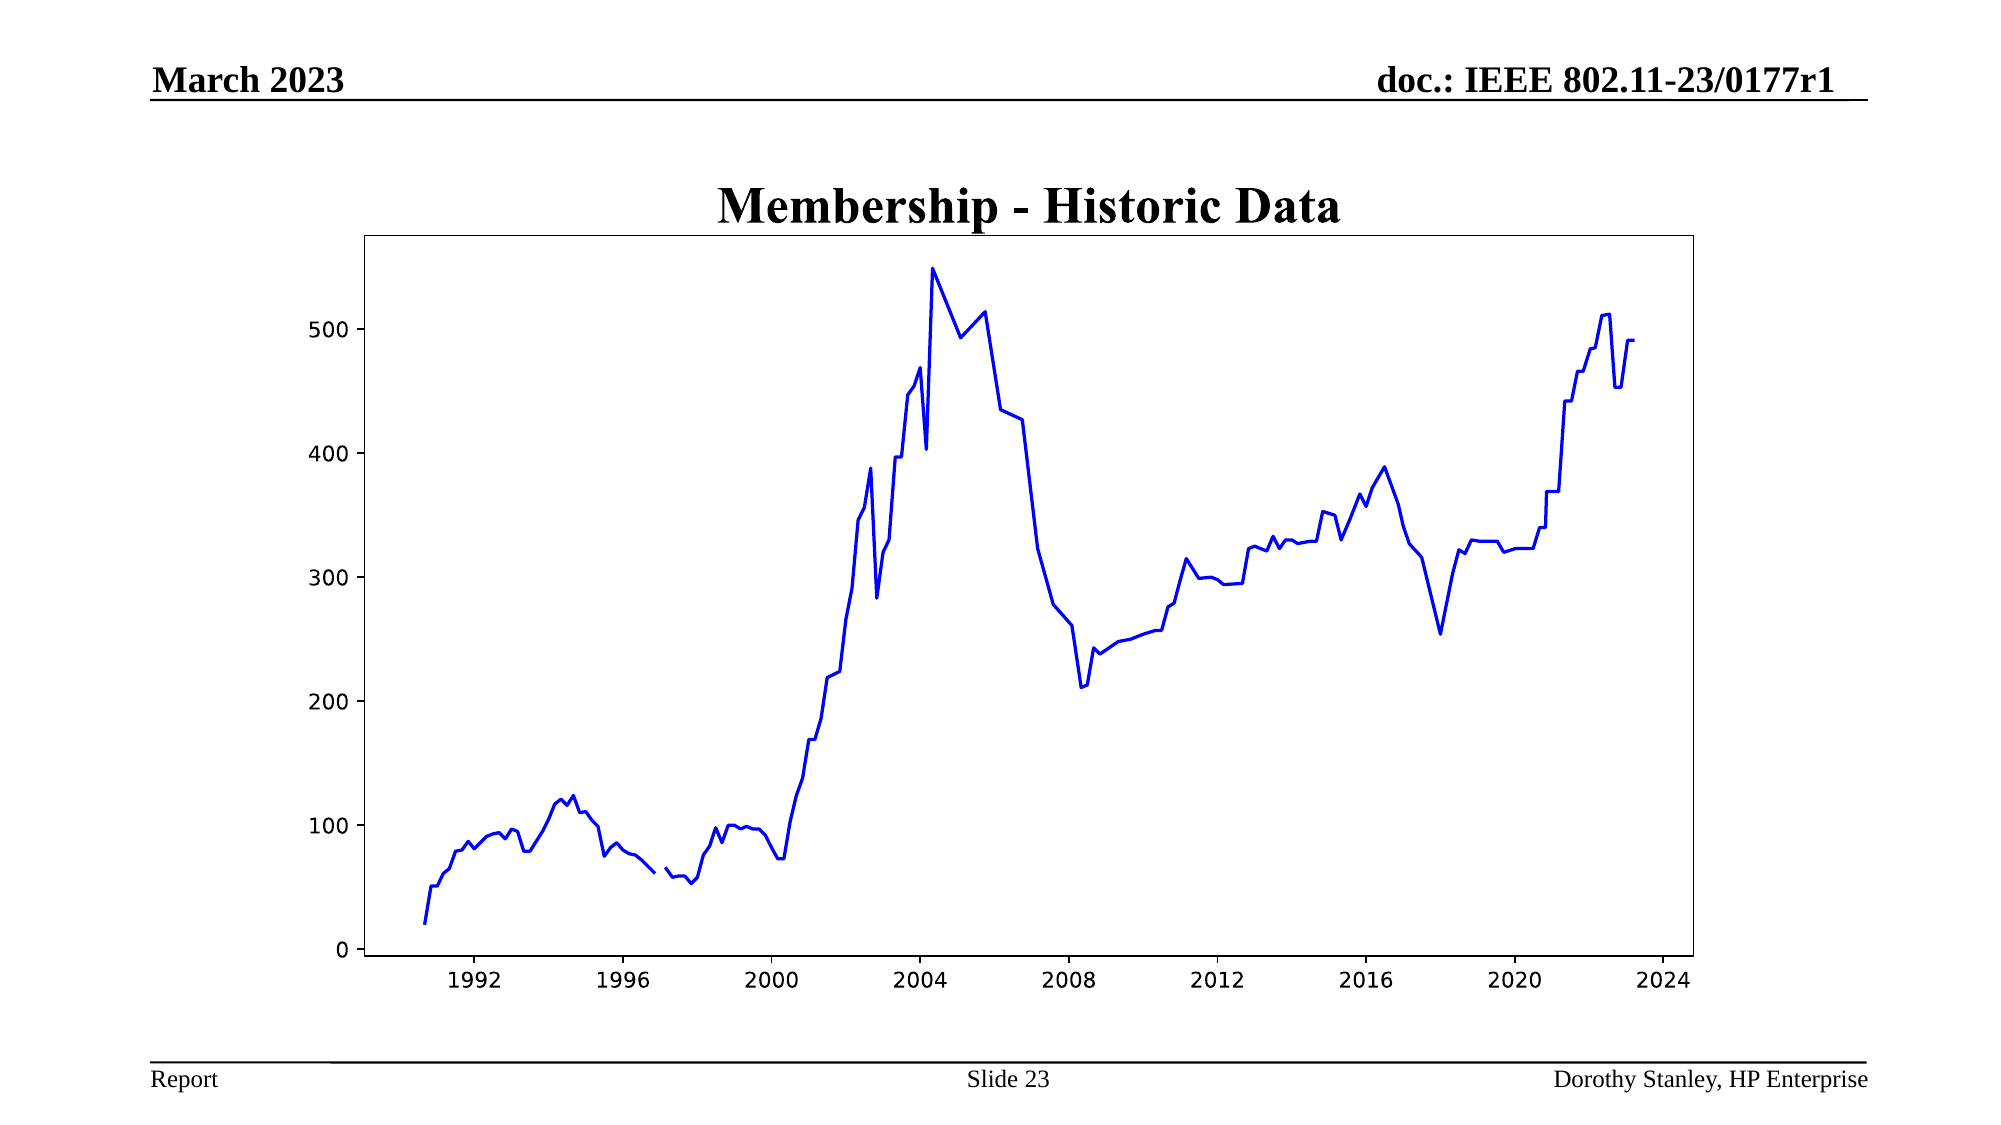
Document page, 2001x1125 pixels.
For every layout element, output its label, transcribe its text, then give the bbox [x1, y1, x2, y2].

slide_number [152, 54, 406, 101]
footer Dorothy Stanley, HP Enterprise [1512, 1070, 1869, 1093]
slide_number Slide 23 [964, 1072, 1053, 1093]
picture [149, 122, 1869, 1063]
